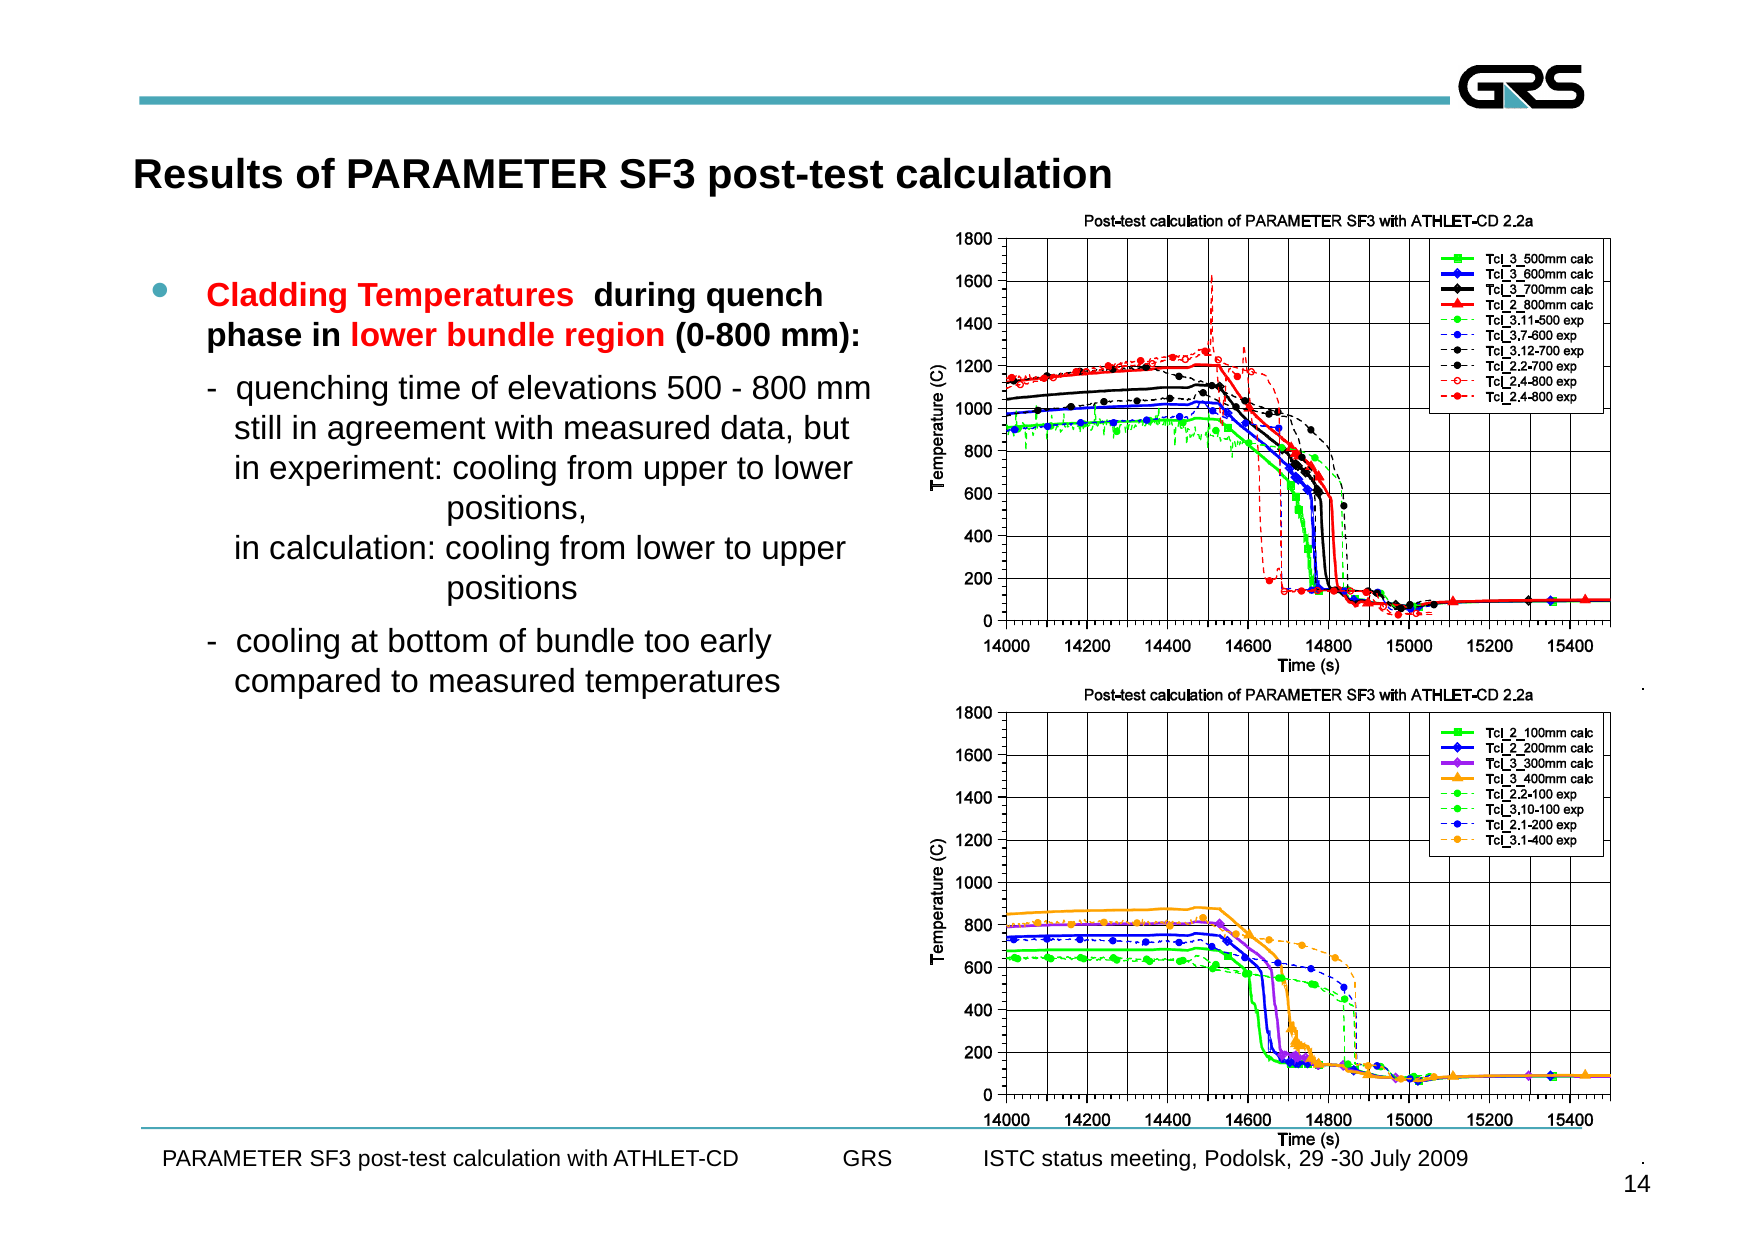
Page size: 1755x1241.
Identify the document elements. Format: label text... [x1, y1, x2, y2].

footer PARAMETER SF3 post-test calculation with ATHLET-CD GRS ISTC status meeting, Podolsk, 29 -30 July 2009 [141, 1139, 1504, 1176]
list Cladding Temperatures during quench phase in lower bundle region (0-800 mm): - quenching time of elevations 500 - 800 mm still in agreement with measured data, but in experiment: cooling from upper to lower positions, in calculation: cooling from lower to upper positions - cooling at bottom of bundle too early compared to measured temperatures [144, 273, 899, 1019]
picture [927, 211, 1644, 1165]
slide_number 14 [1504, 1149, 1667, 1216]
title Results of PARAMETER SF3 post-test calculation [132, 135, 1574, 207]
